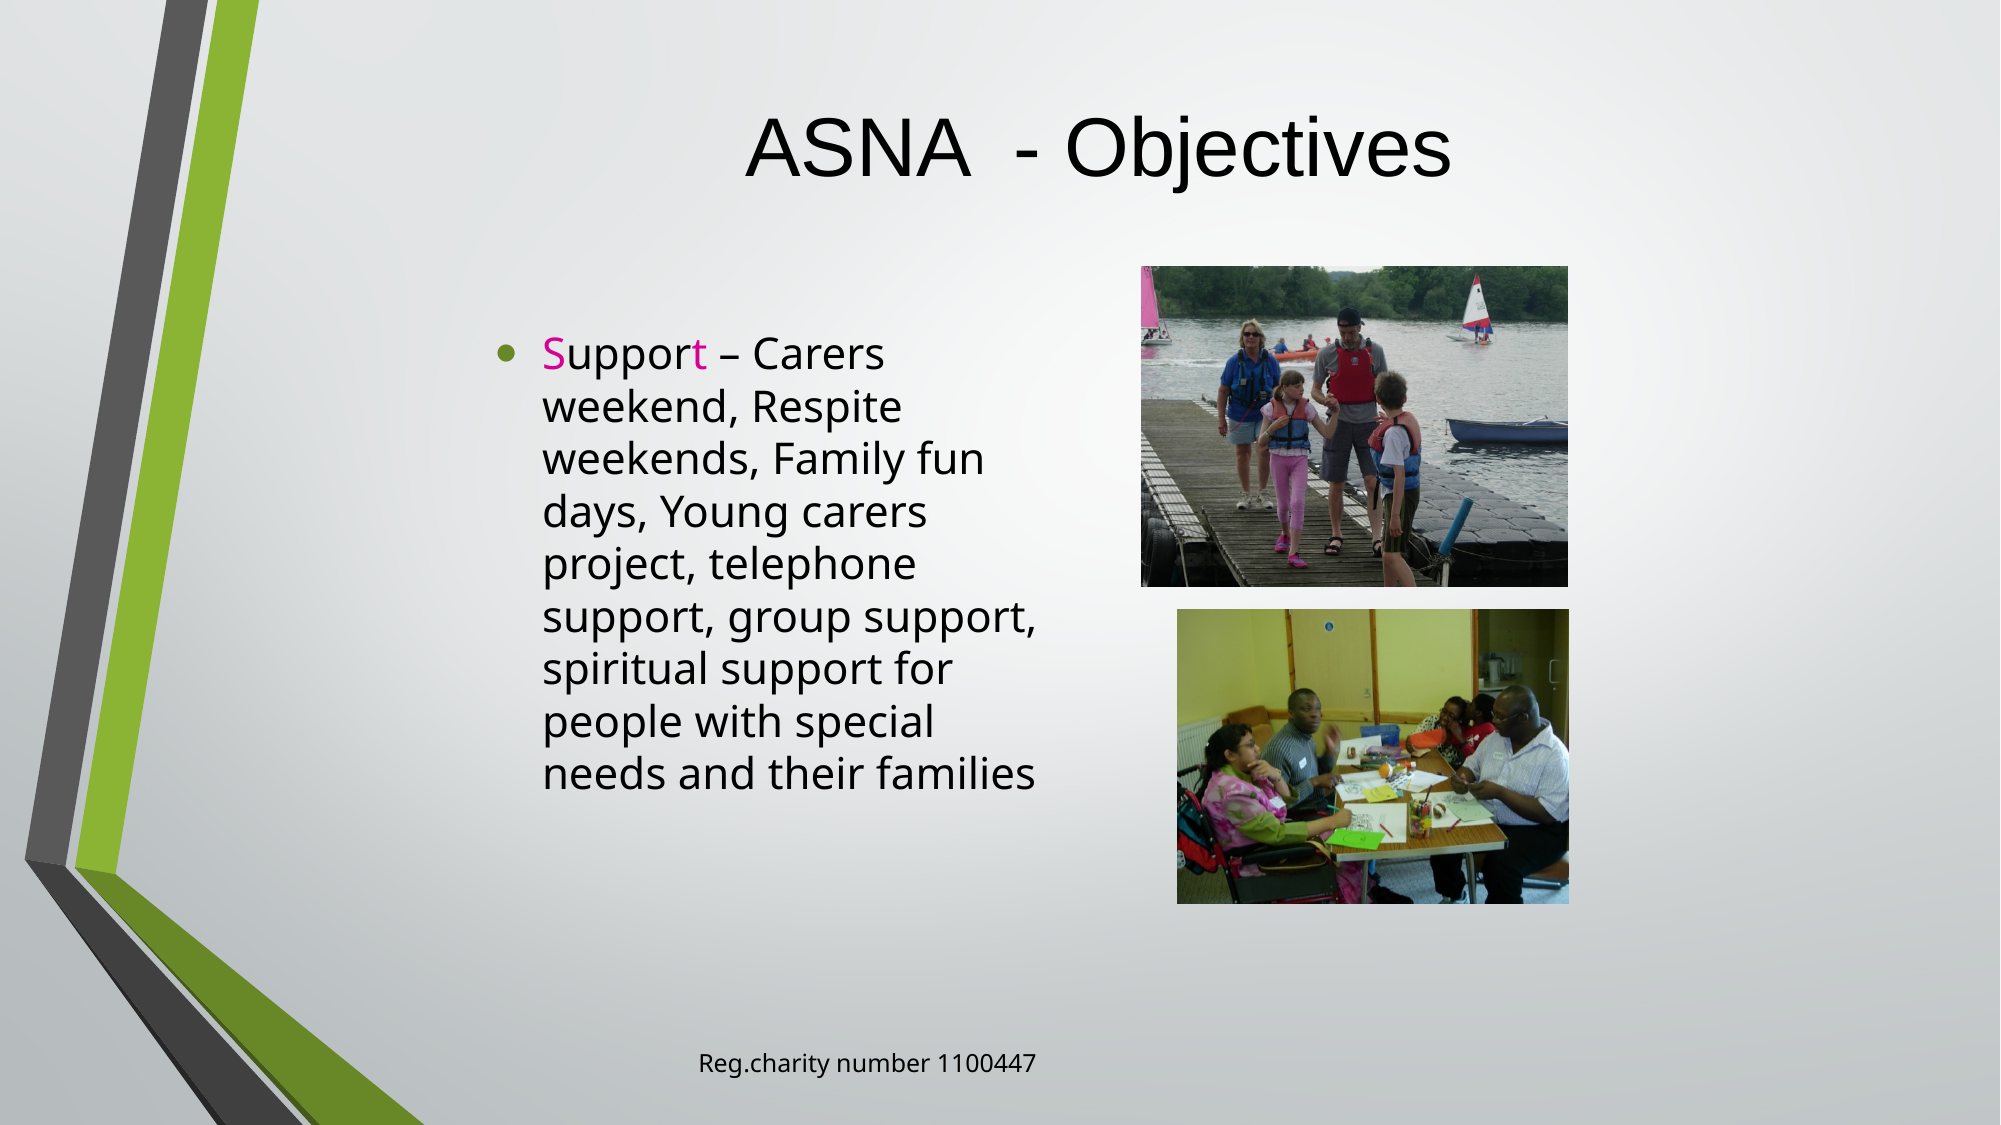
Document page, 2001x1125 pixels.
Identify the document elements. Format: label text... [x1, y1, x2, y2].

list Support – Carers weekend, Respite weekends, Family fun days, Young carers project, telephone support, group support, spiritual support for people with special needs and their families [480, 302, 1068, 897]
title ASNA - Objectives [299, 49, 1900, 237]
footer Reg.charity number 1100447 [683, 1025, 1317, 1100]
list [1141, 266, 1568, 587]
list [1176, 609, 1569, 904]
